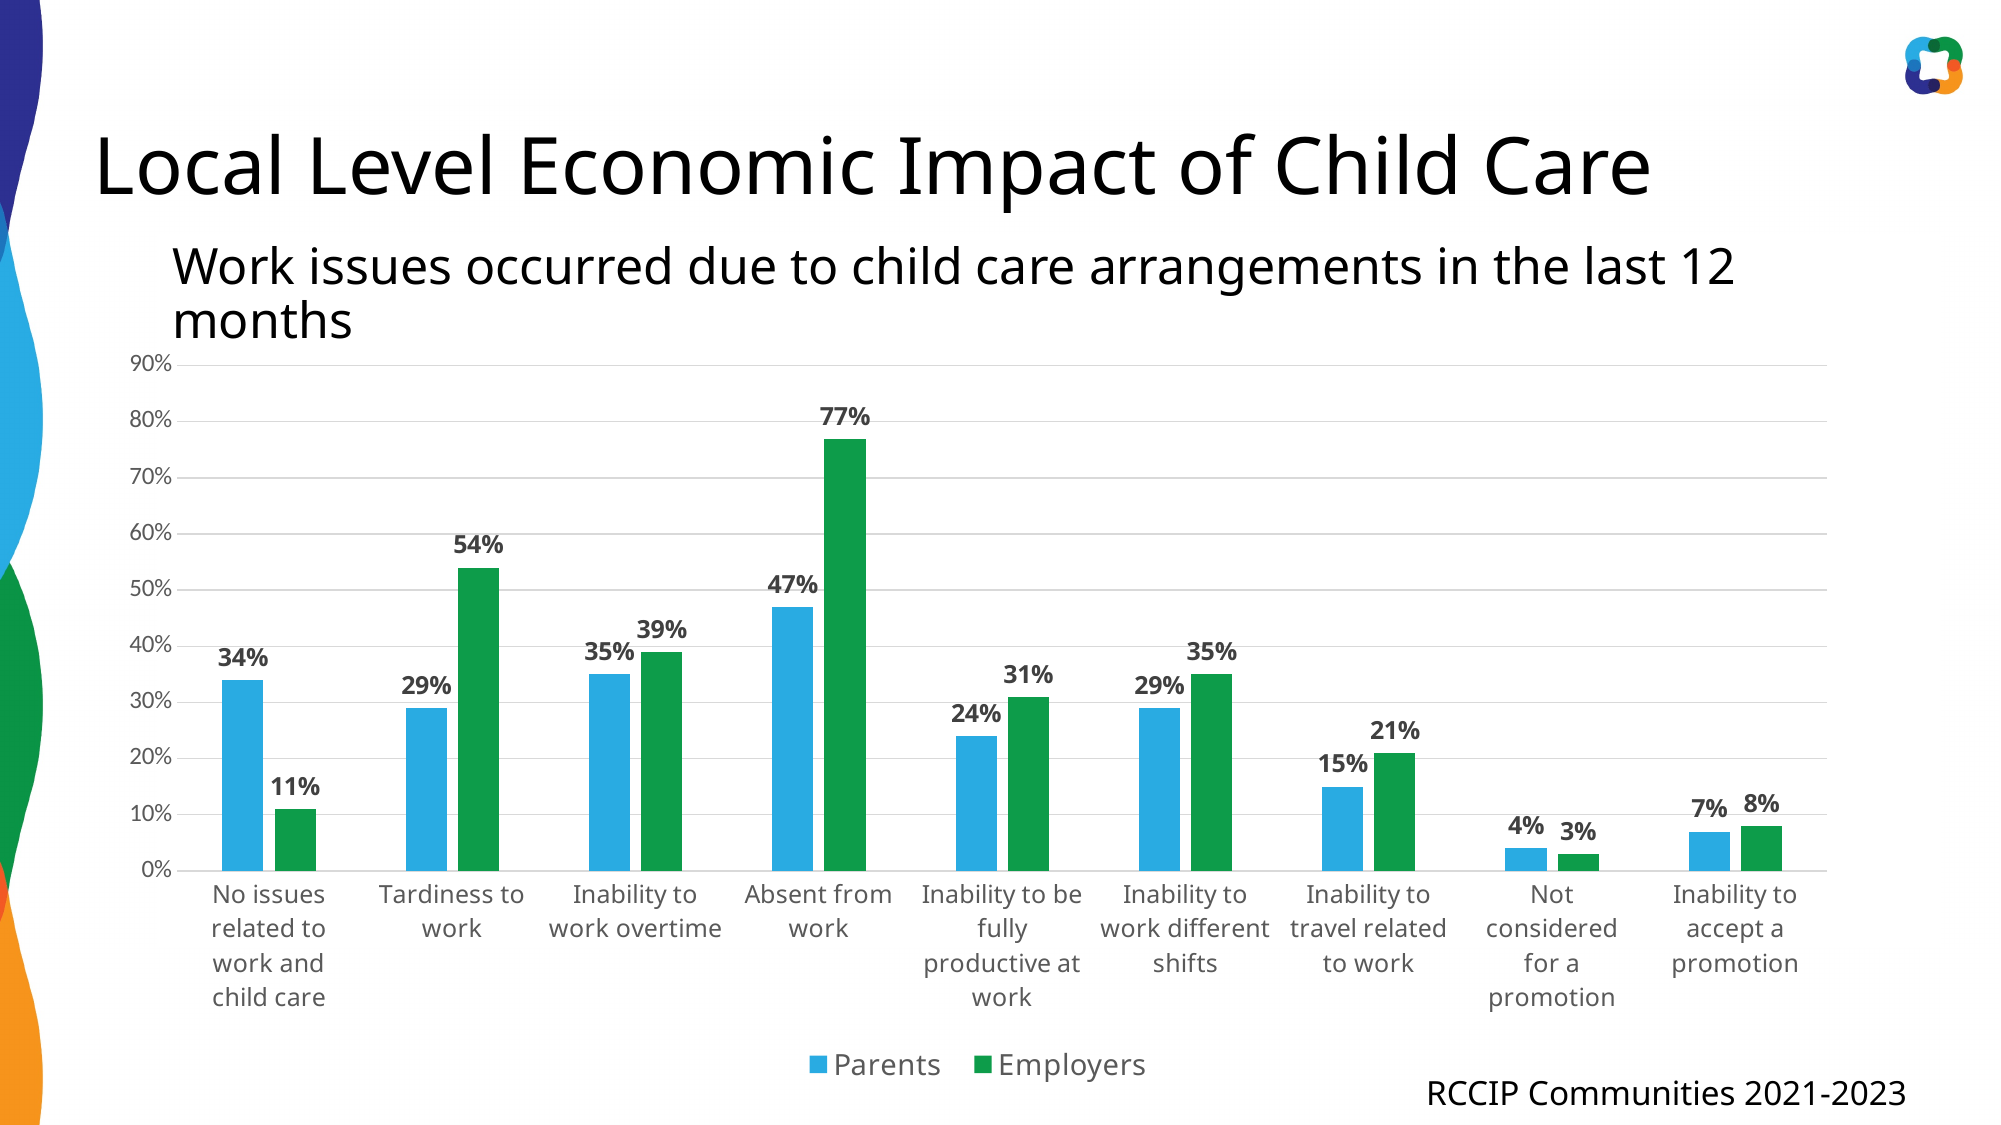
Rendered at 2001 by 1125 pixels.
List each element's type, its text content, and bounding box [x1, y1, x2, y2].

chart [93, 337, 1863, 1093]
list Work issues occurred due to child care arrangements in the last 12 months [157, 233, 1941, 948]
text_box RCCIP Communities 2021-2023 [1411, 1065, 2000, 1120]
picture [0, 0, 2000, 1125]
title Local Level Economic Impact of Child Care [78, 59, 1863, 278]
